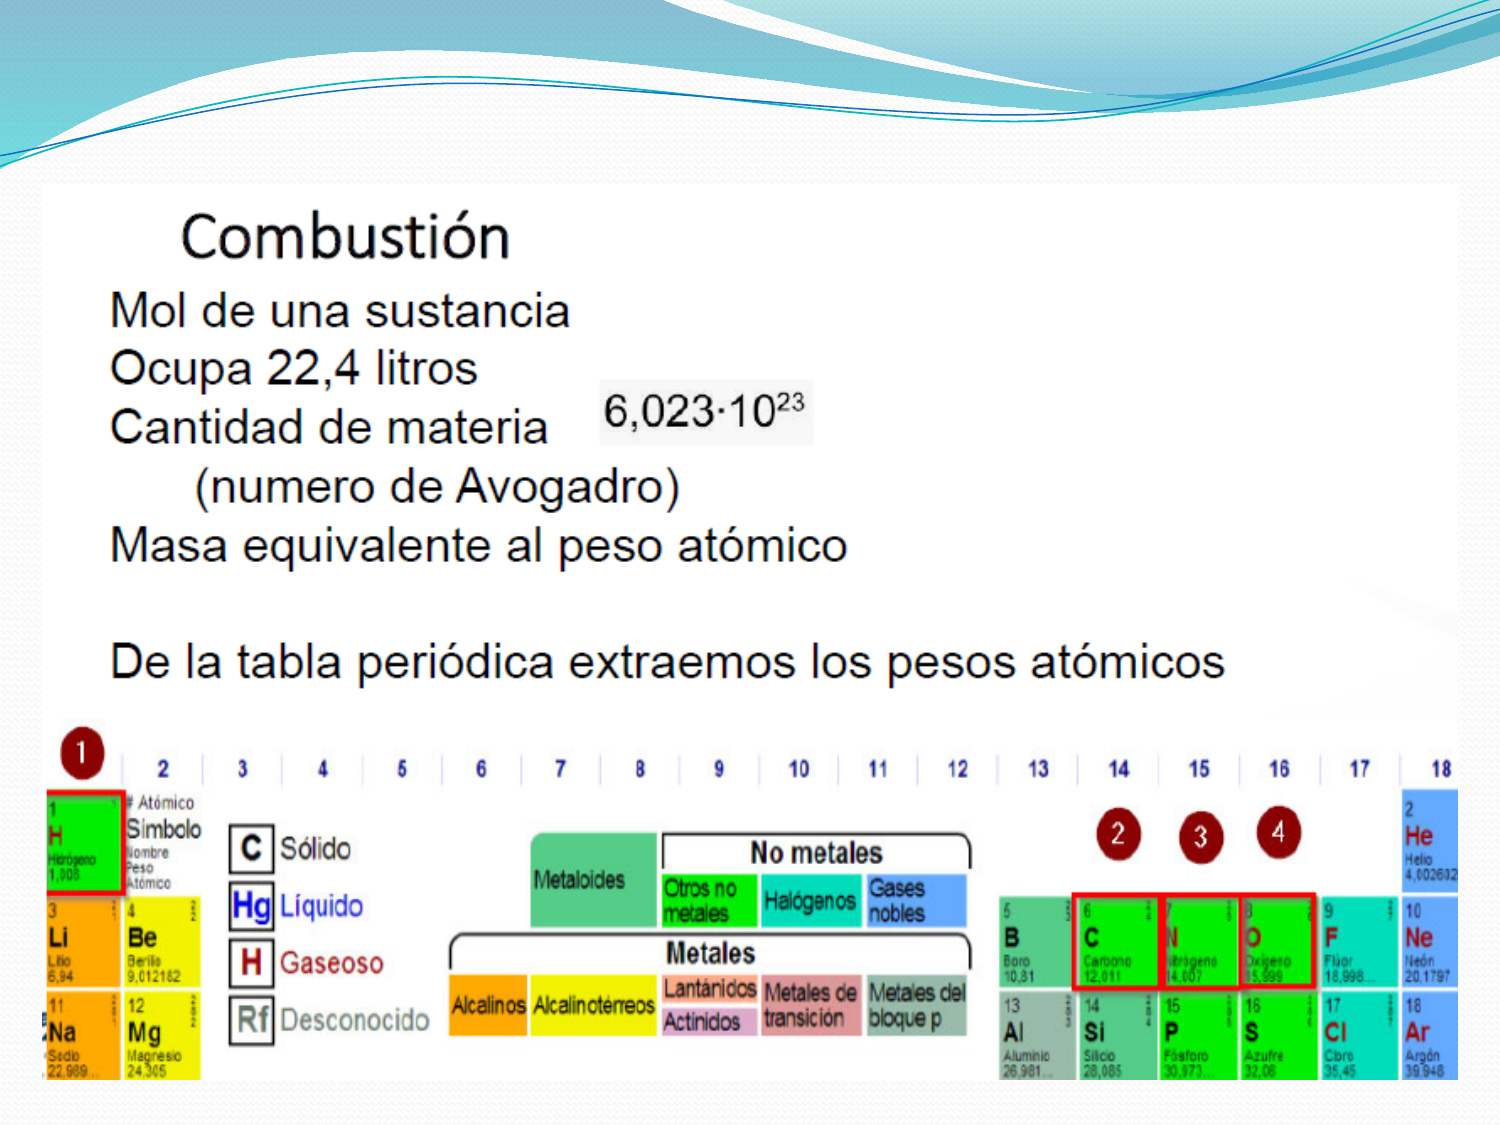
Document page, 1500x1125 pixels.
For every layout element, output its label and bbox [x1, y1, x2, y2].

list [41, 184, 1458, 1080]
